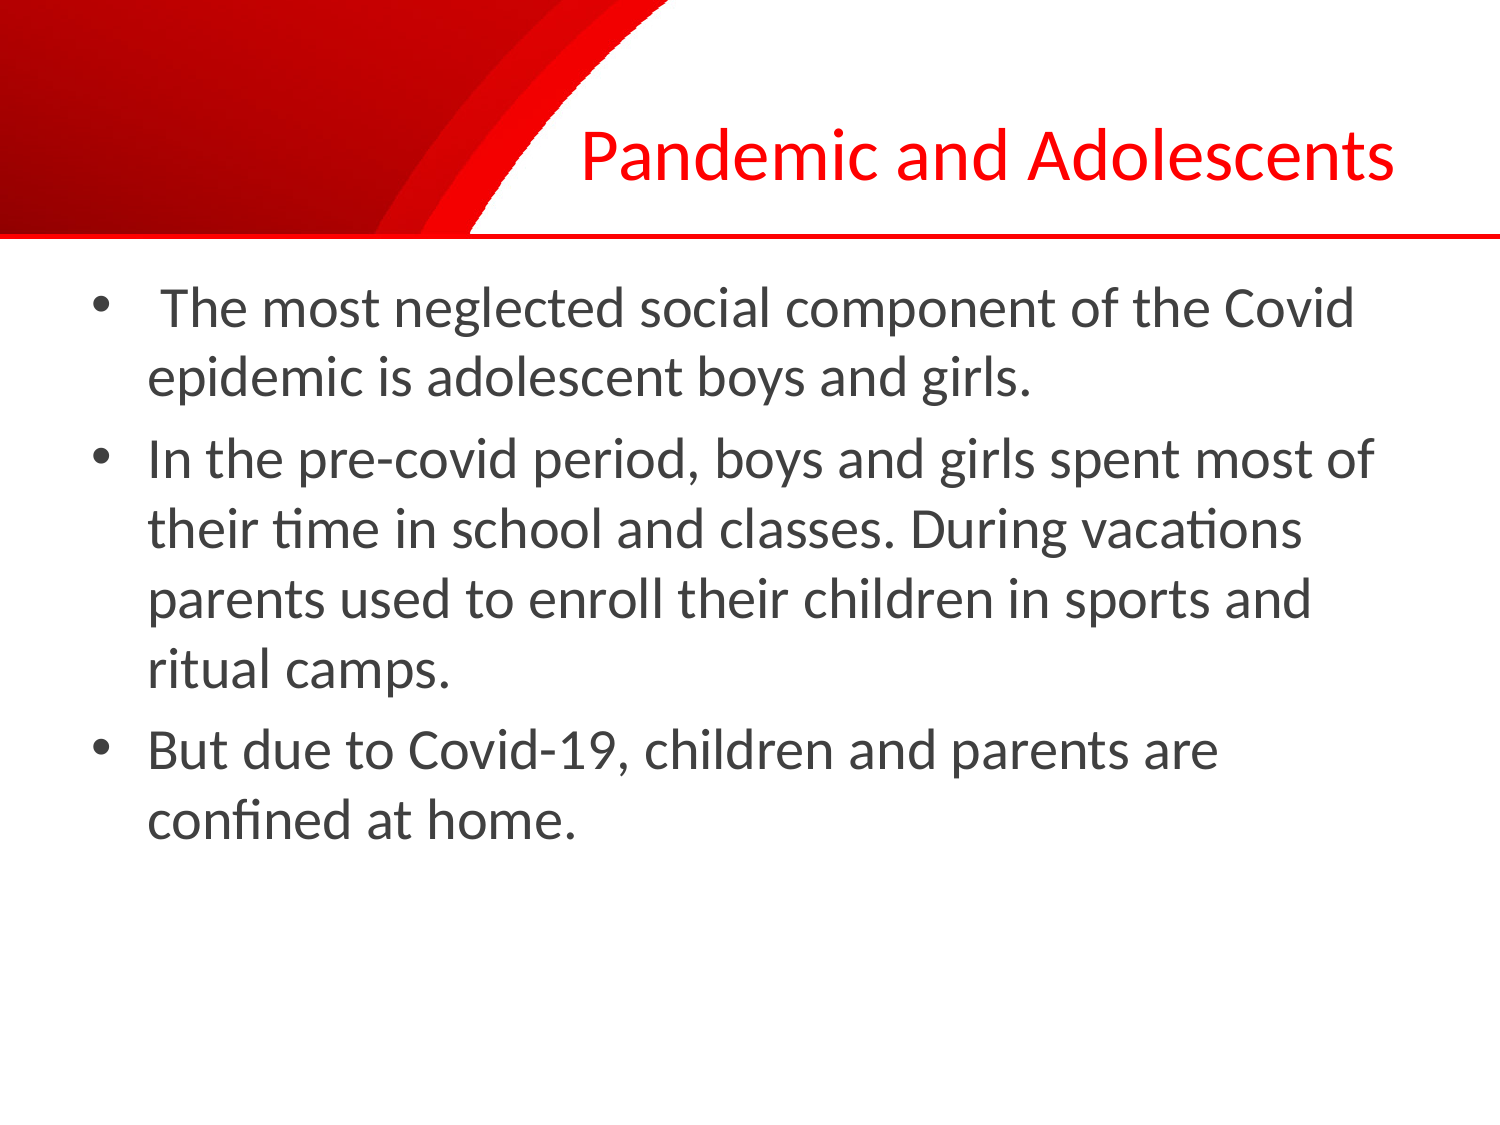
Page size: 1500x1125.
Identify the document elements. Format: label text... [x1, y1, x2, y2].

picture [0, 0, 1500, 1125]
title Pandemic and Adolescents [73, 66, 1429, 234]
list The most neglected social component of the Covid epidemic is adolescent boys and girls. In the pre-covid period, boys and girls spent most of their time in school and classes. During vacations parents used to enroll their children in sports and ritual camps. But due to Covid-19, children and parents are confined at home. [76, 261, 1429, 1046]
